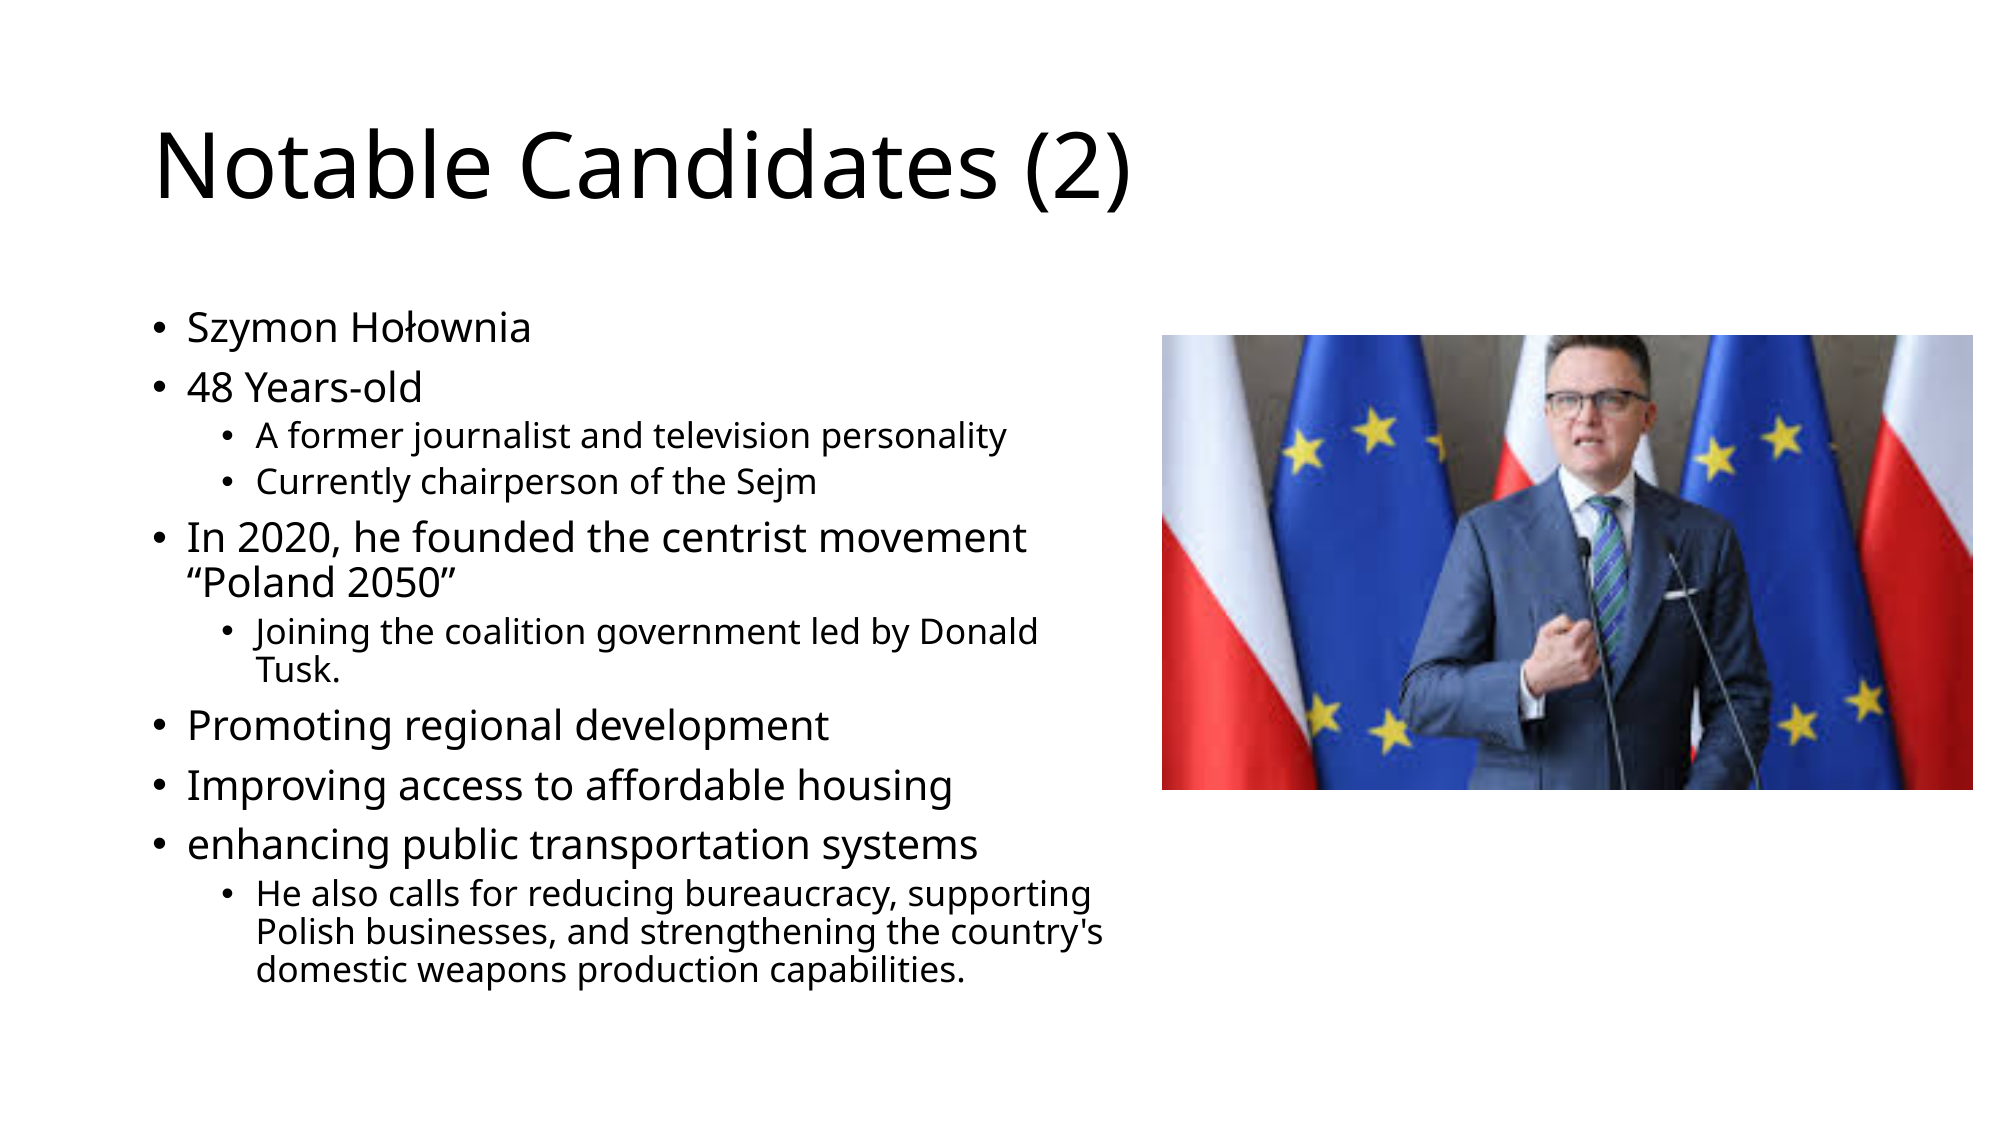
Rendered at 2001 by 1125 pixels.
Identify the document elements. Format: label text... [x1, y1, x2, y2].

list Szymon Hołownia 48 Years-old A former journalist and television personality Currently chairperson of the Sejm In 2020, he founded the centrist movement “Poland 2050” Joining the coalition government led by Donald Tusk. Promoting regional development Improving access to affordable housing enhancing public transportation systems He also calls for reducing bureaucracy, supporting Polish businesses, and strengthening the country's domestic weapons production capabilities. [137, 299, 1125, 1014]
title Notable Candidates (2) [137, 59, 1863, 278]
picture [1162, 335, 1973, 790]
